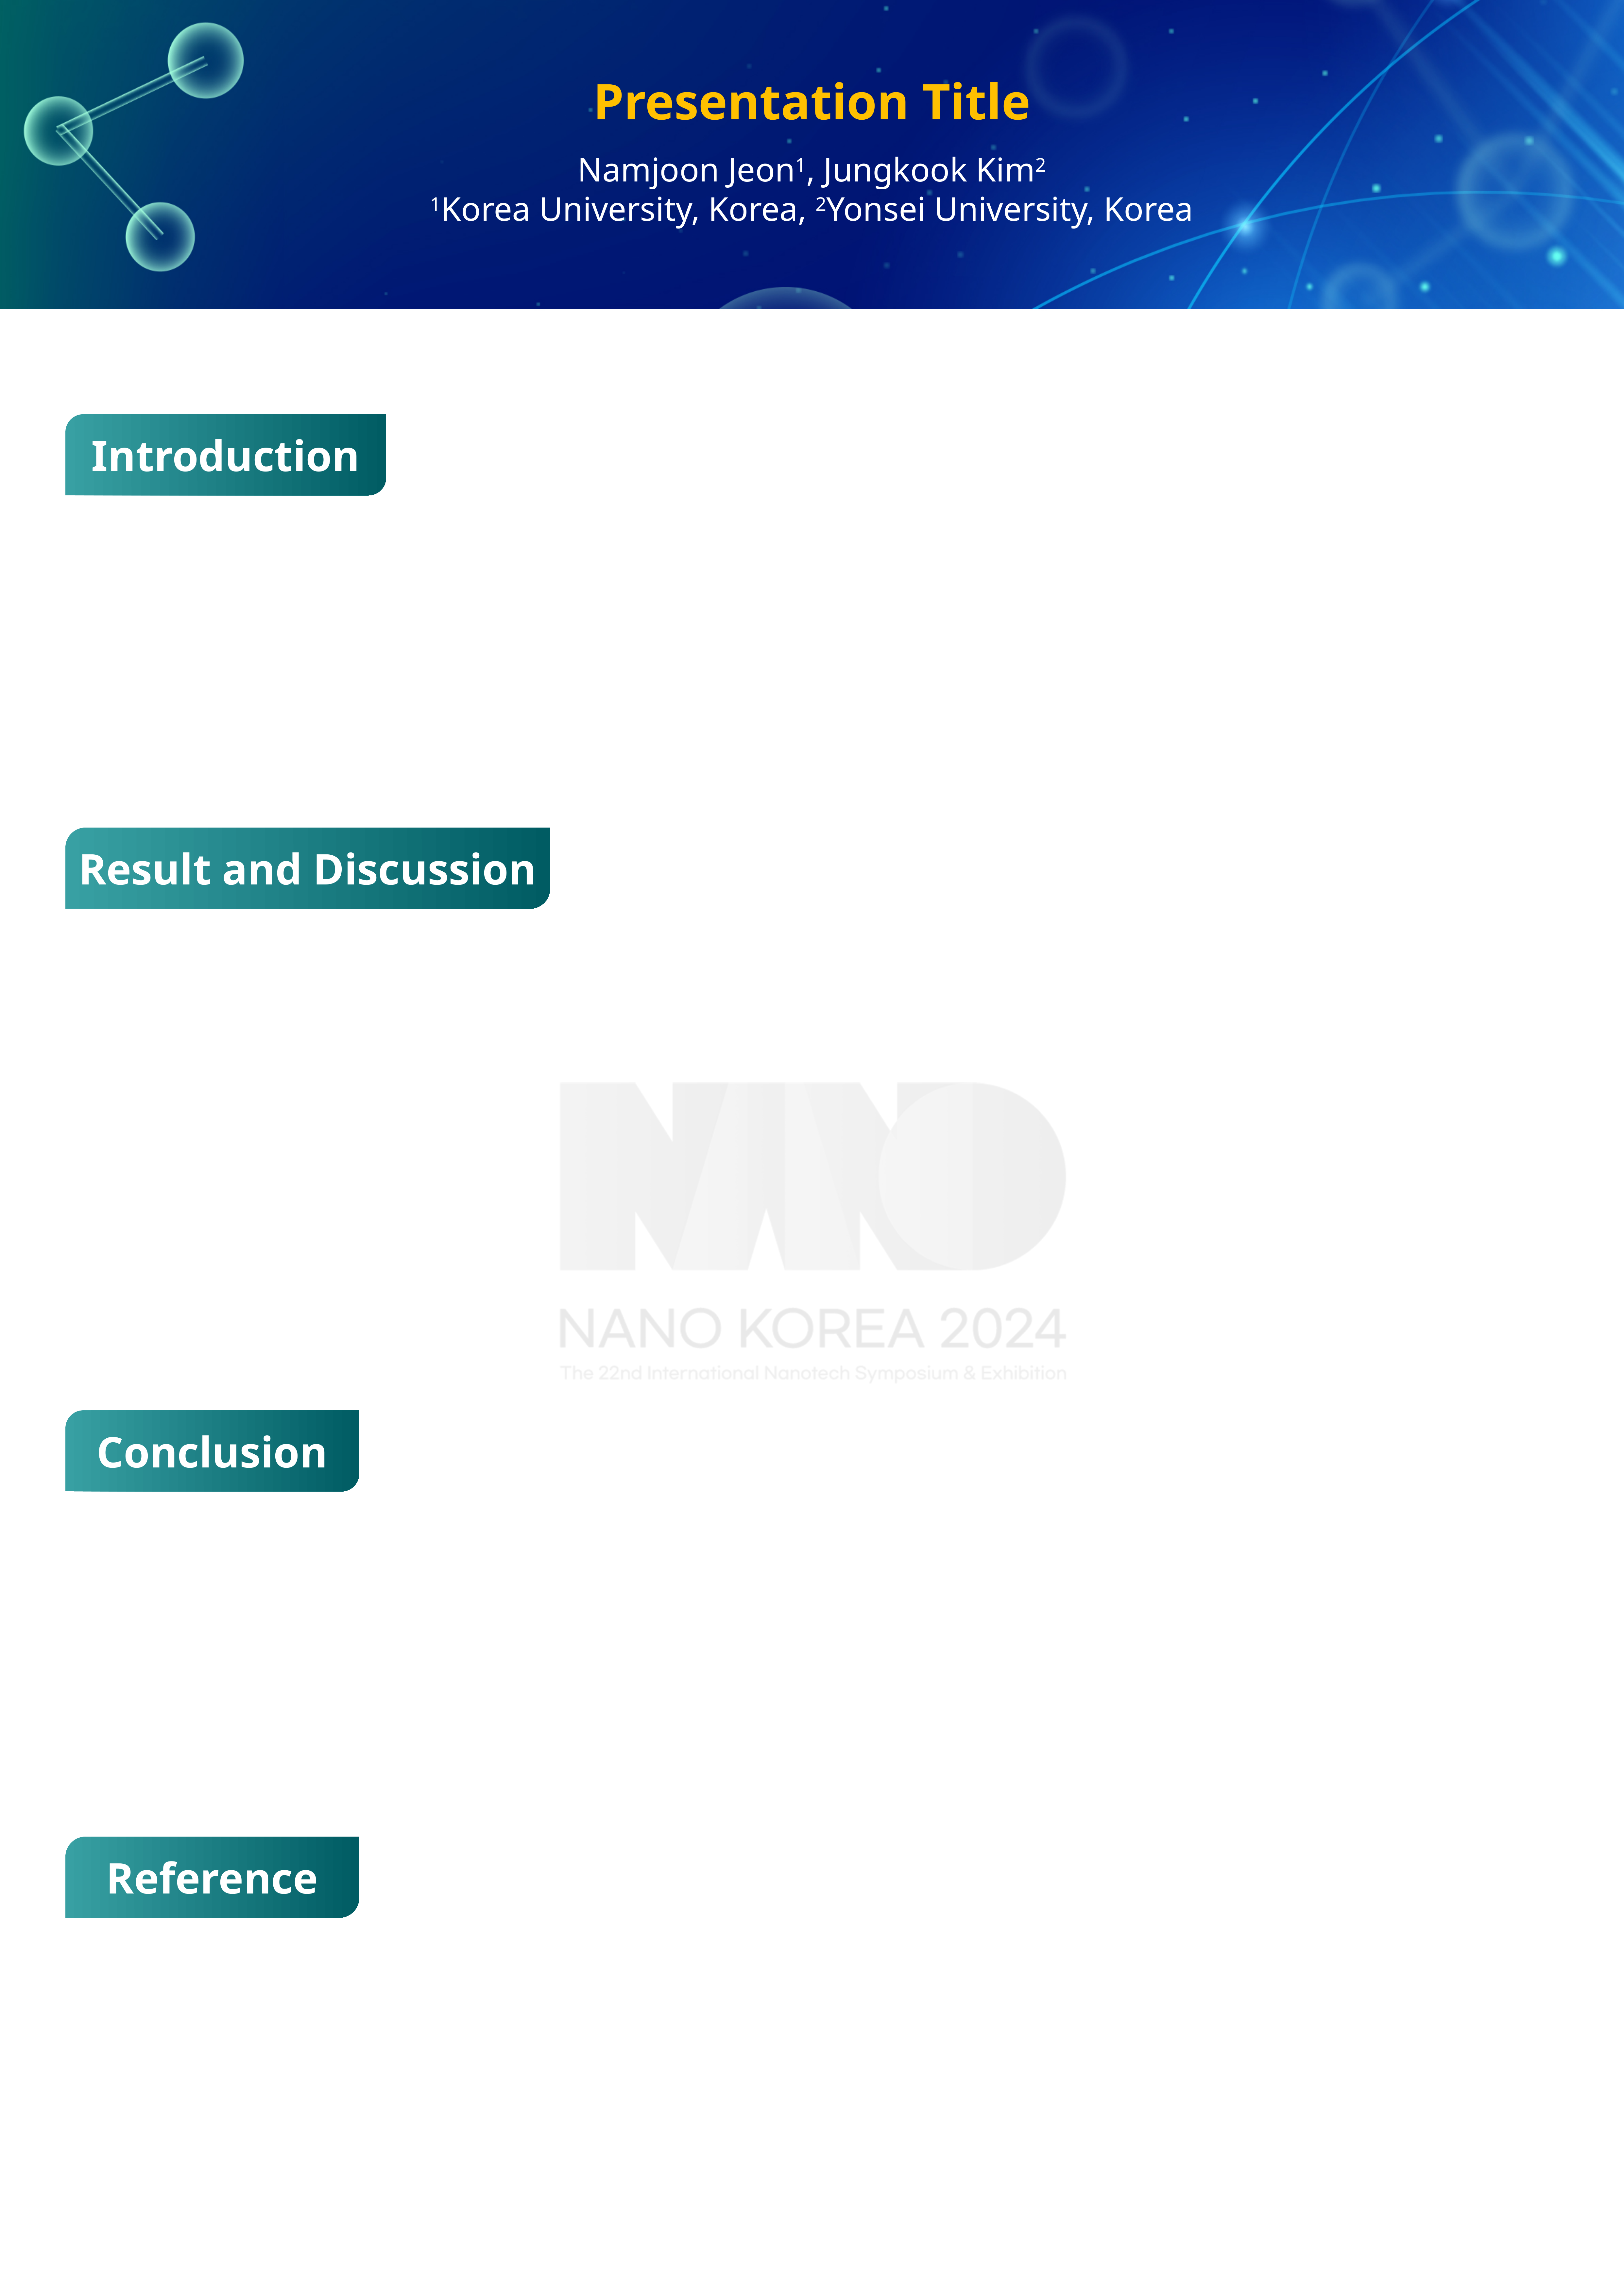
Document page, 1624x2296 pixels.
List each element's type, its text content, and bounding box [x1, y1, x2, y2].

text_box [65, 414, 386, 496]
text_box Presentation Title [588, 68, 1036, 132]
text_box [65, 1410, 359, 1492]
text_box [65, 828, 550, 909]
picture [0, 0, 1624, 2296]
picture [128, 81, 131, 88]
text_box Namjoon Jeon1, Jungkook Kim2 1Korea University, Korea, 2Yonsei University, Korea [425, 146, 1199, 230]
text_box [65, 1837, 359, 1918]
